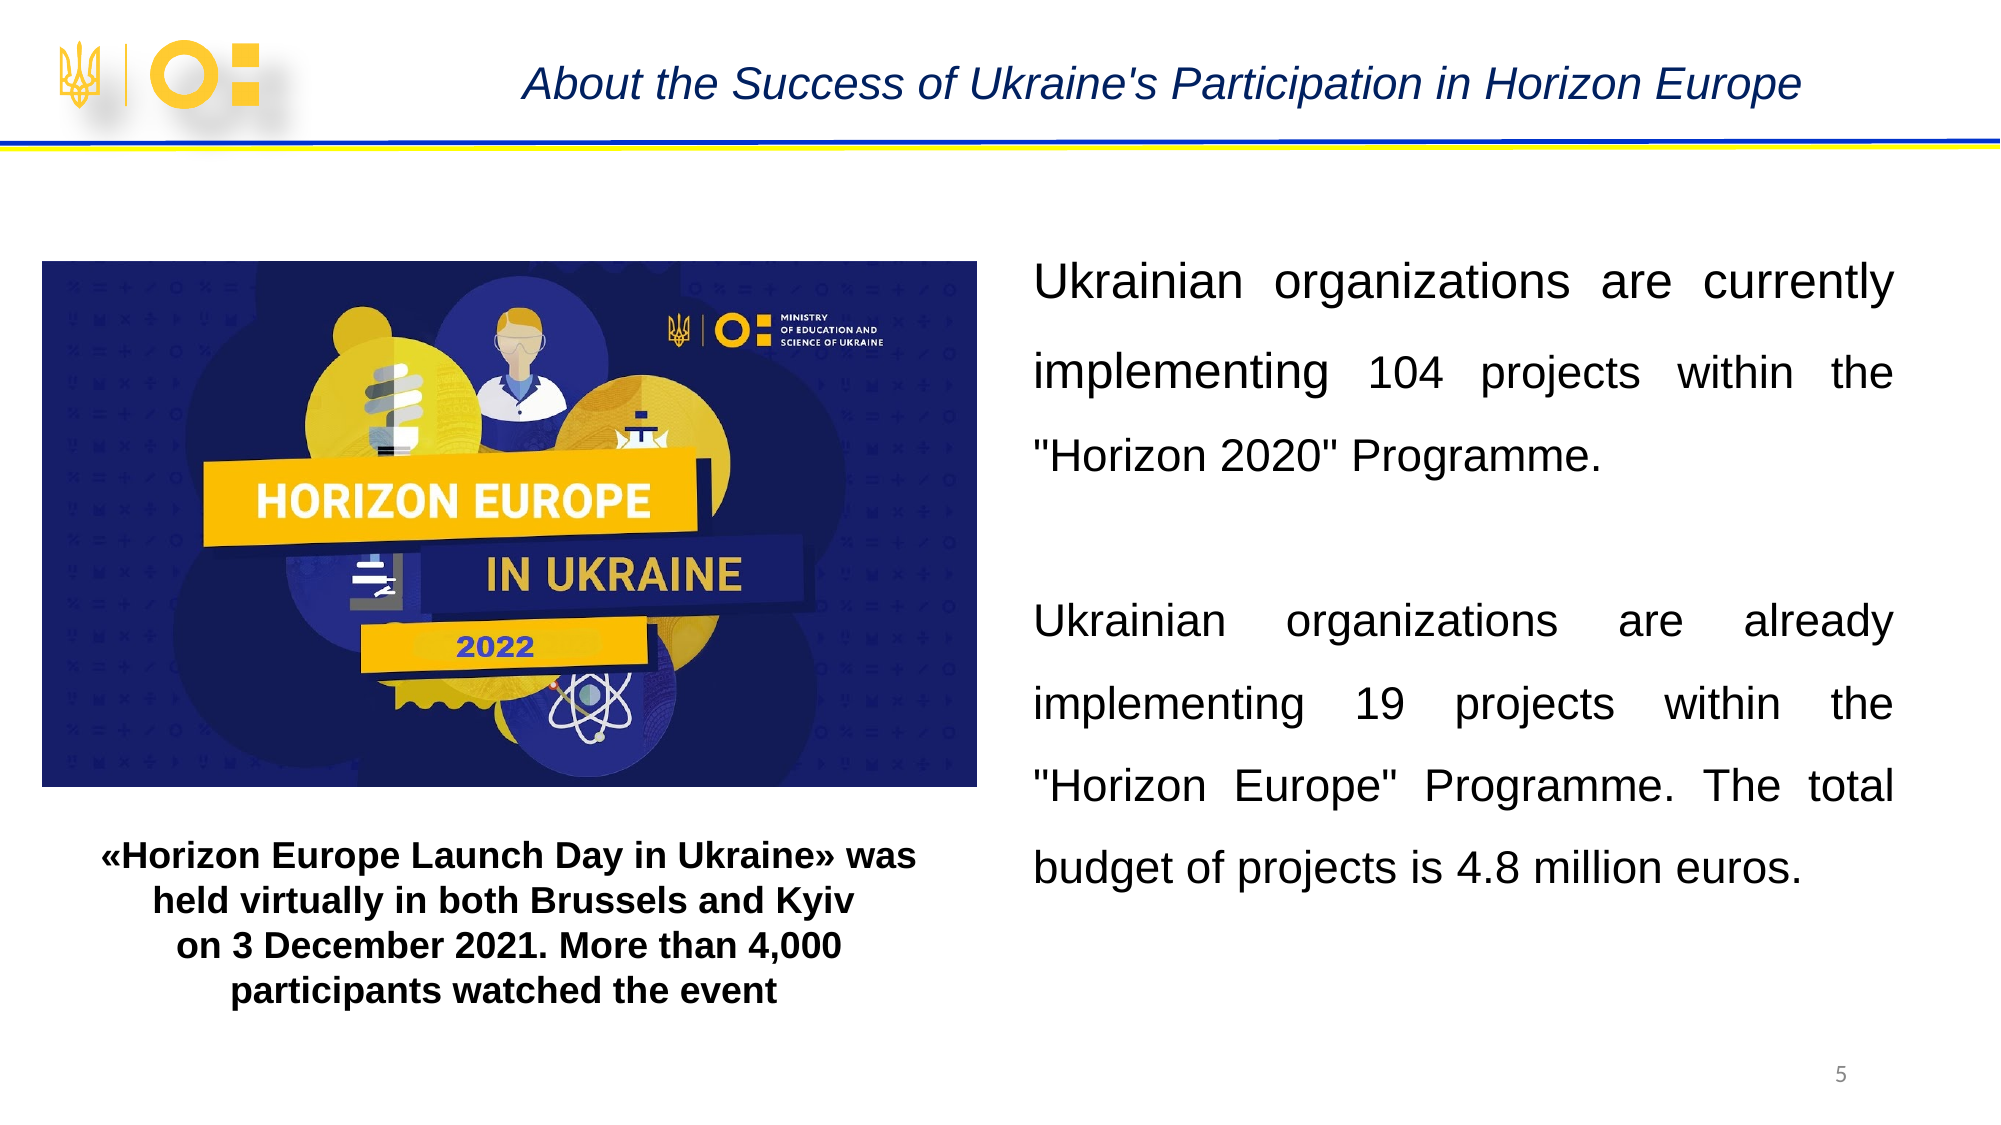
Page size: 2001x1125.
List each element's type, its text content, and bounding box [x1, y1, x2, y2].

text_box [0, 140, 2000, 144]
slide_number 5 [1412, 1042, 1863, 1103]
text_box About the Success of Ukraine's Participation in Horizon Europe [432, 46, 1855, 116]
text_box «Horizon Europe Launch Day in Ukraine» was held virtually in both Brussels and Kyiv on 3 December 2021. More than 4,000 participants watched the event [50, 823, 968, 1019]
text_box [0, 146, 2000, 150]
picture [41, 261, 977, 788]
picture [59, 40, 277, 109]
text_box Ukrainian organizations are currently implementing 104 projects within the "Horizon 2020" Programme. Ukrainian organizations are already implementing 19 projects within the "Horizon Europe" Programme. The total budget of projects is 4.8 million euros. [1018, 211, 1910, 901]
